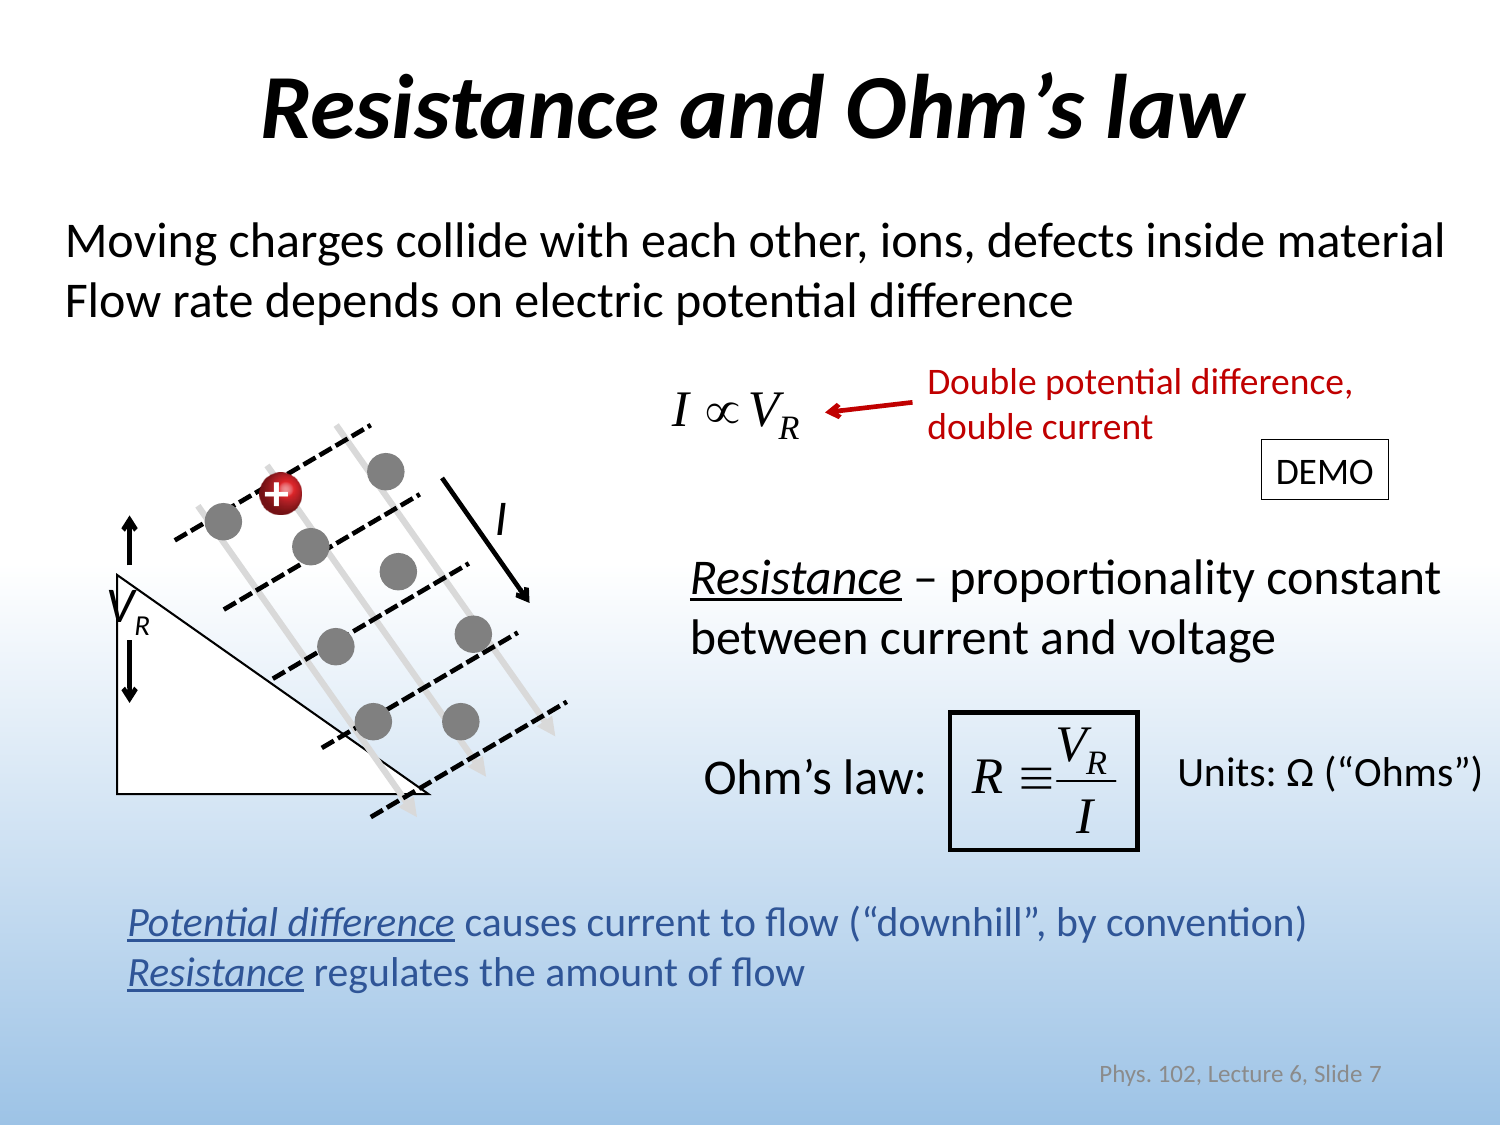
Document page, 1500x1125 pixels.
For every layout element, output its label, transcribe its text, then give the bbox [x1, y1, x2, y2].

text_box [116, 608, 197, 796]
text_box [824, 349, 1375, 456]
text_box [441, 477, 530, 603]
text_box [371, 425, 556, 701]
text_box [662, 374, 808, 452]
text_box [197, 541, 370, 818]
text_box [254, 452, 302, 515]
text_box Units: Ω (“Ohms”) [1162, 737, 1499, 803]
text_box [687, 712, 1138, 850]
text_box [272, 563, 469, 679]
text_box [174, 425, 371, 541]
text_box VR [91, 565, 166, 649]
text_box Resistance – proportionality constant between current and voltage [674, 537, 1488, 673]
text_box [370, 701, 567, 818]
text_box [223, 494, 420, 610]
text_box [267, 610, 370, 777]
text_box Moving charges collide with each other, ions, defects inside material Flow rate depends on electric potential difference [49, 199, 1475, 335]
title Resistance and Ohm’s law [106, 0, 1400, 199]
text_box DEMO [1261, 439, 1389, 500]
slide_number Phys. 102, Lecture 6, Slide 7 [1059, 1042, 1397, 1103]
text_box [321, 632, 518, 748]
text_box Potential difference causes current to flow (“downhill”, by convention) Resistance regulates the amount of flow [112, 887, 1375, 1003]
